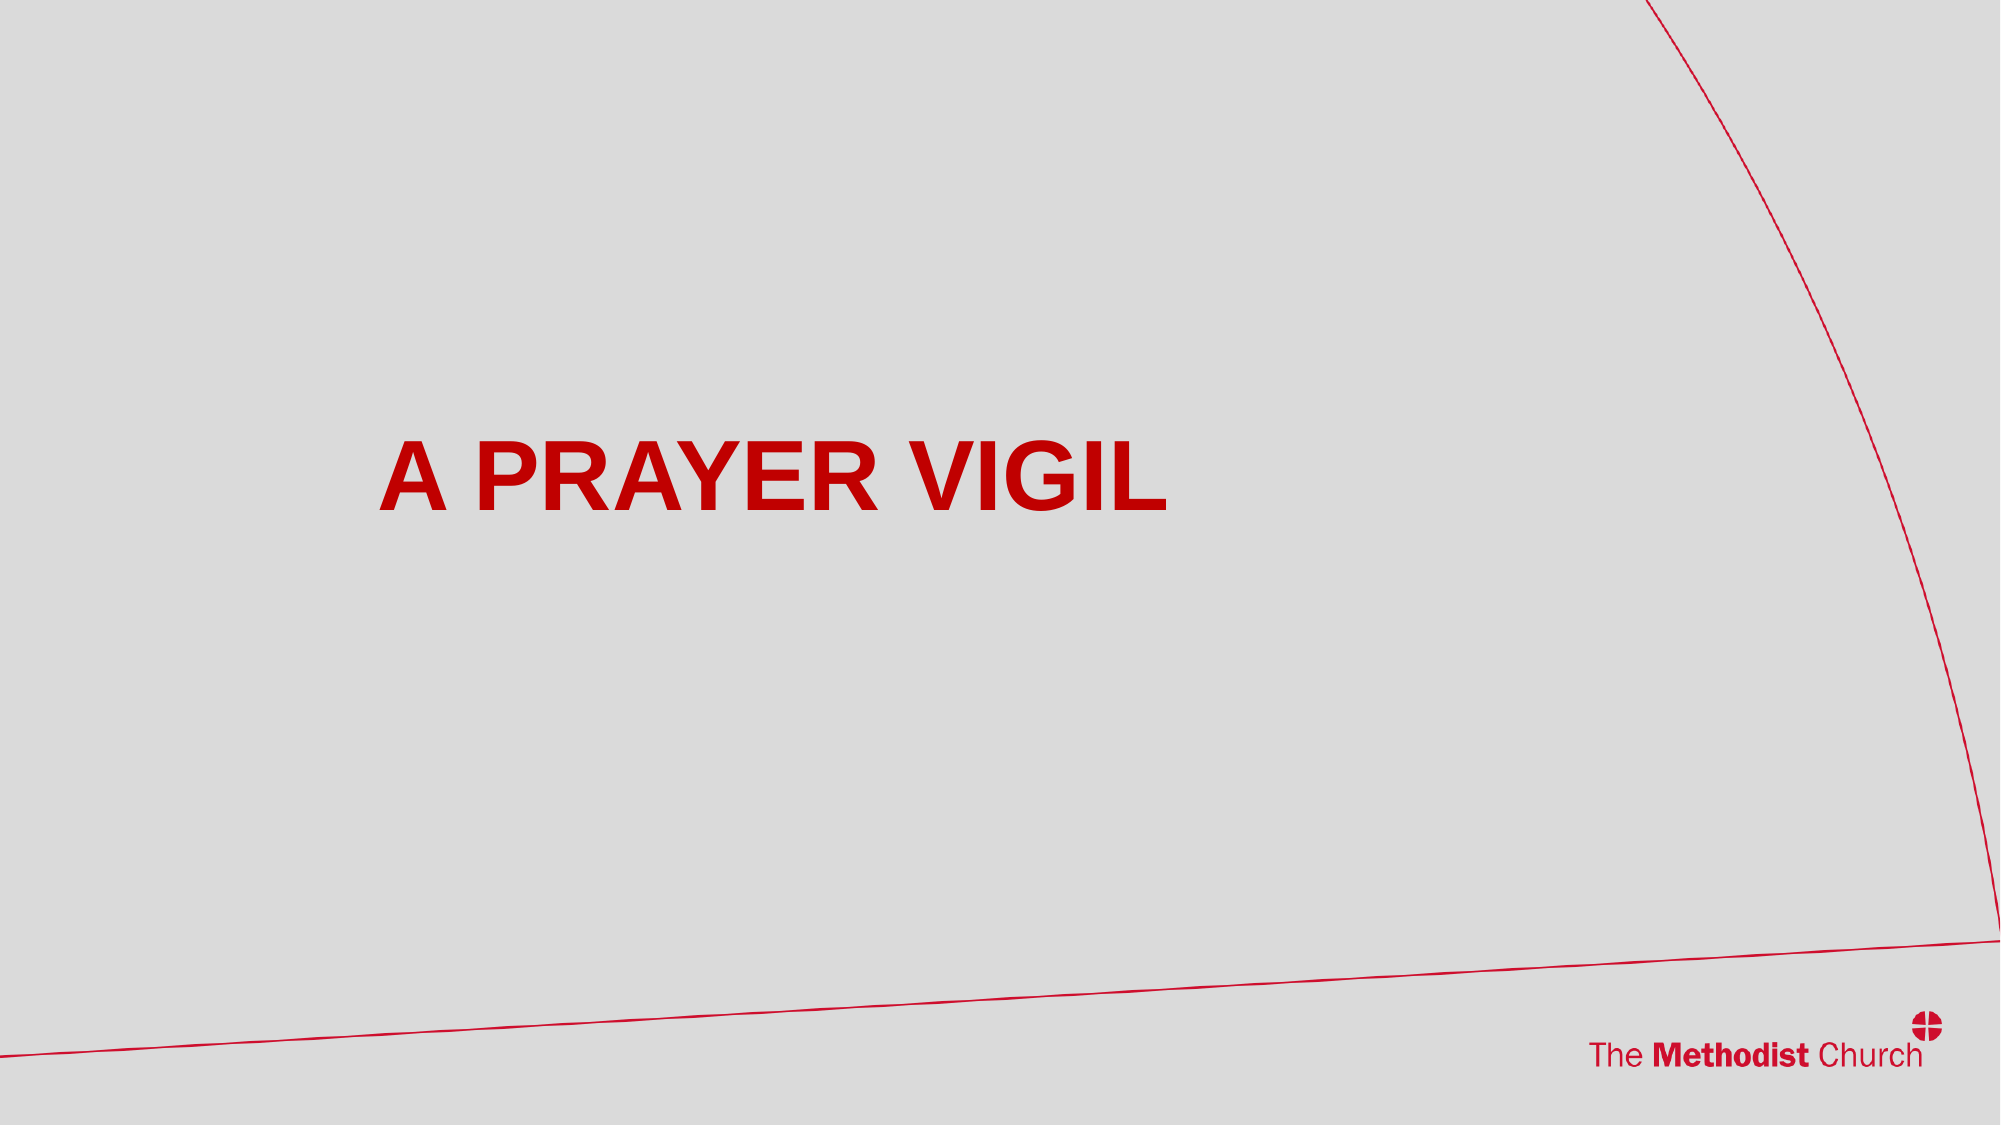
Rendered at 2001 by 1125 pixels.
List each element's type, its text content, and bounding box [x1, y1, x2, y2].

title A PRAYER VIGIL [362, 335, 1775, 621]
